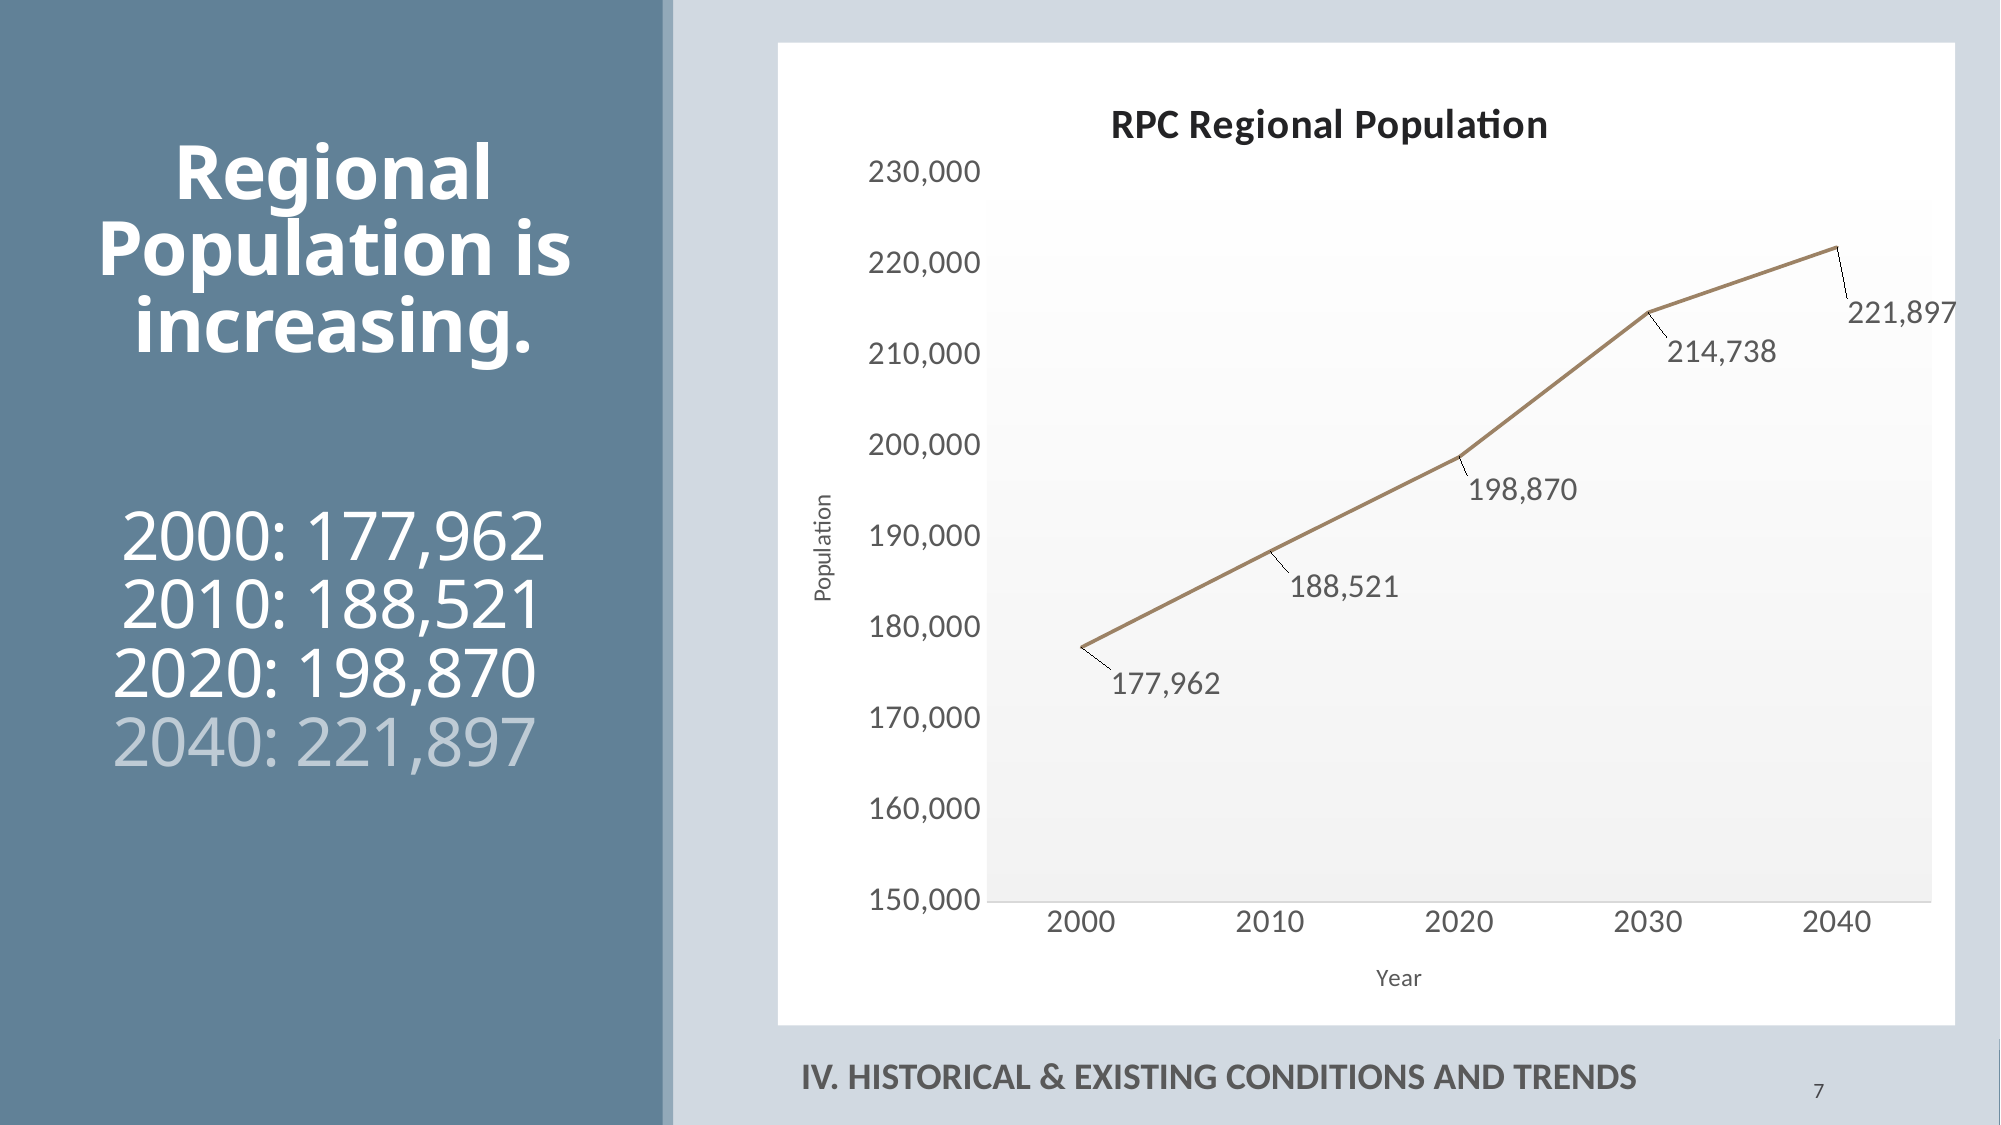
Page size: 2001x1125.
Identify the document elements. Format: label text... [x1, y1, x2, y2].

slide_number 7 [1660, 1059, 1840, 1120]
text_box [674, 0, 2000, 1125]
text_box [661, 0, 674, 1125]
chart [777, 41, 1959, 1026]
text_box [0, 0, 661, 1125]
title Regional Population is increasing. 2000: 177,962 2010: 188,521 2020: 198,870 2040: 221,897 [80, 99, 587, 1026]
text_box IV. HISTORICAL & EXISTING CONDITIONS AND TRENDS [777, 1044, 1778, 1105]
